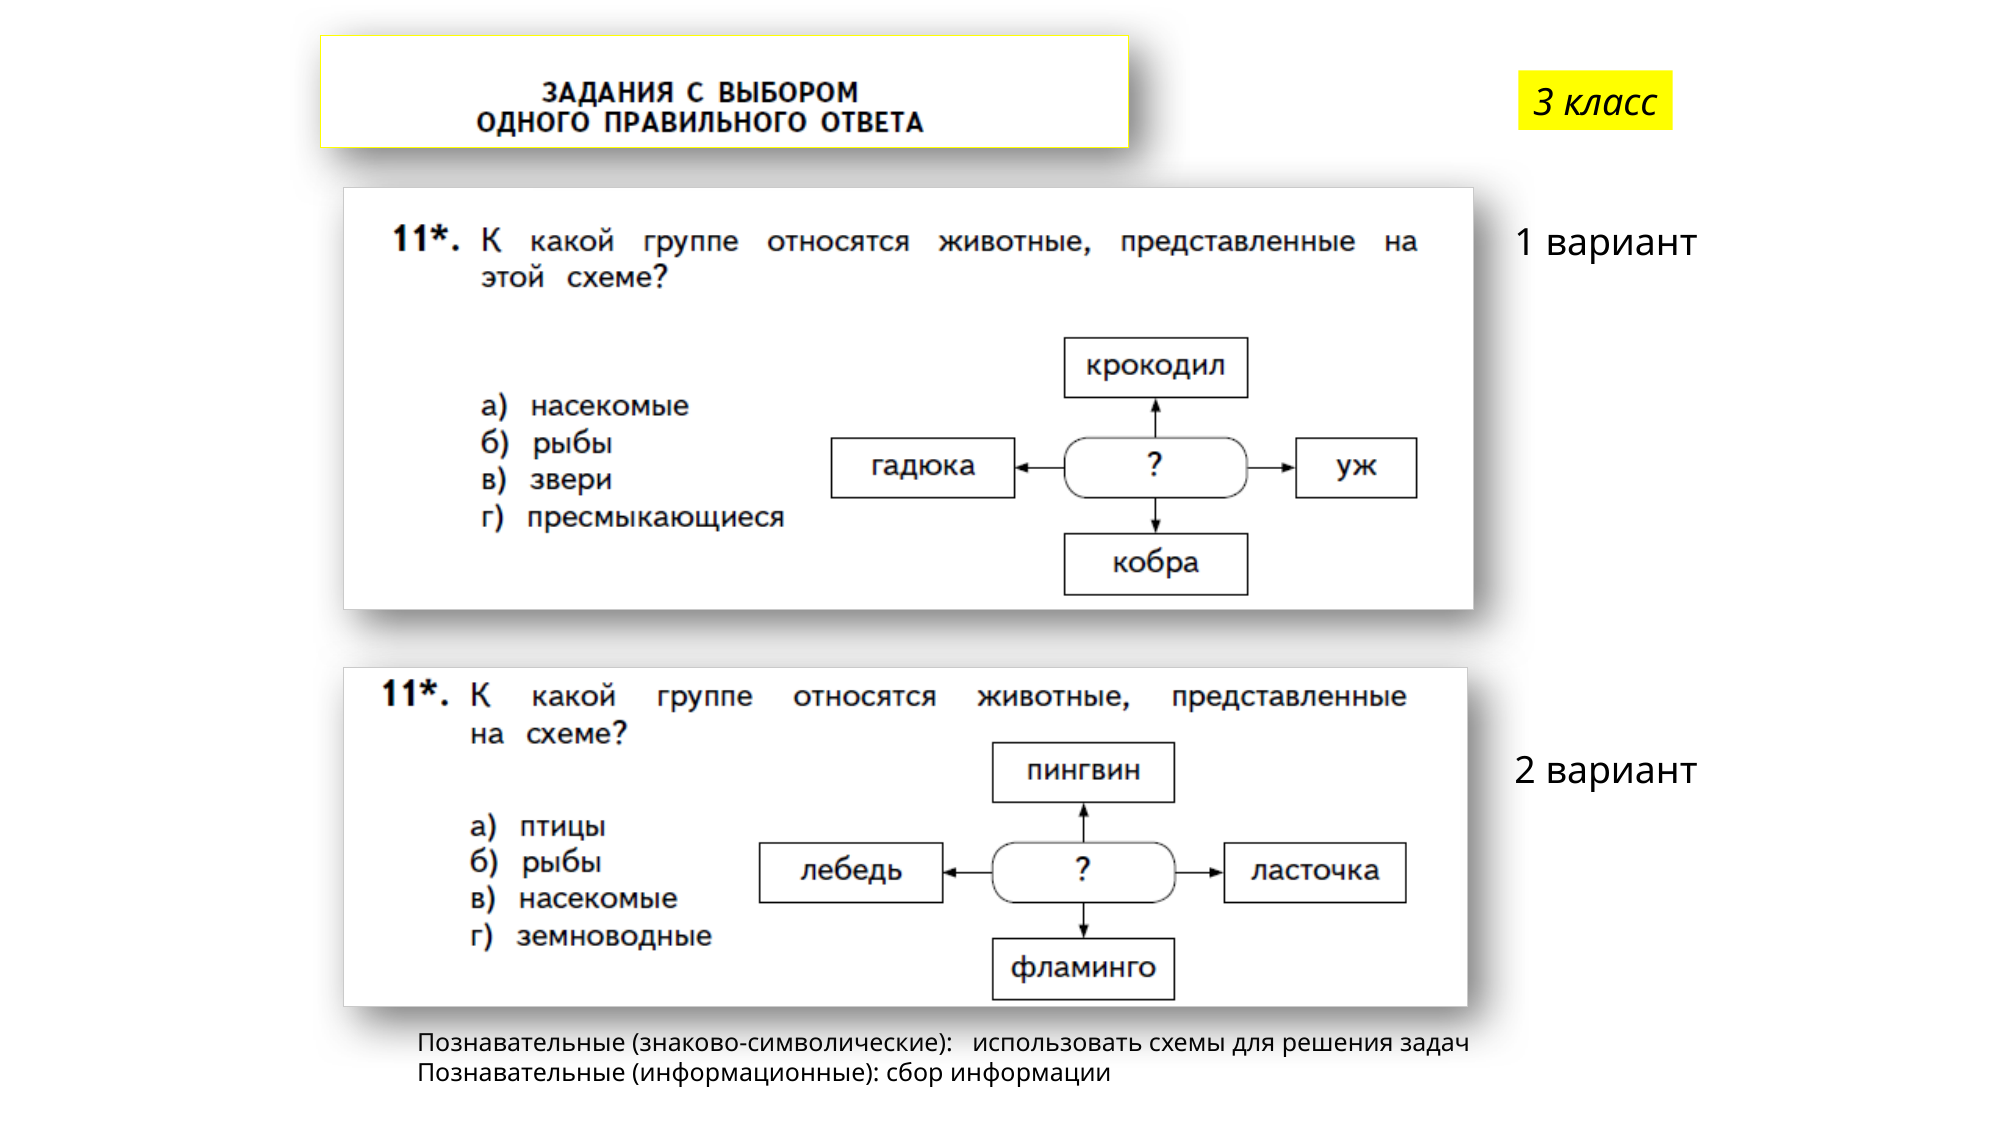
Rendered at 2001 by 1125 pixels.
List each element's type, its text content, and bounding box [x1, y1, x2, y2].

picture [343, 667, 1468, 1008]
text_box 1 вариант [1499, 210, 1713, 271]
text_box 3 класс [1518, 70, 1673, 130]
text_box Познавательные (знаково-символические): использовать схемы для решения задач Познавательные (информационные): сбор информации [402, 1019, 1610, 1095]
picture [320, 34, 1129, 148]
text_box 2 вариант [1518, 738, 1713, 798]
picture [343, 187, 1474, 610]
